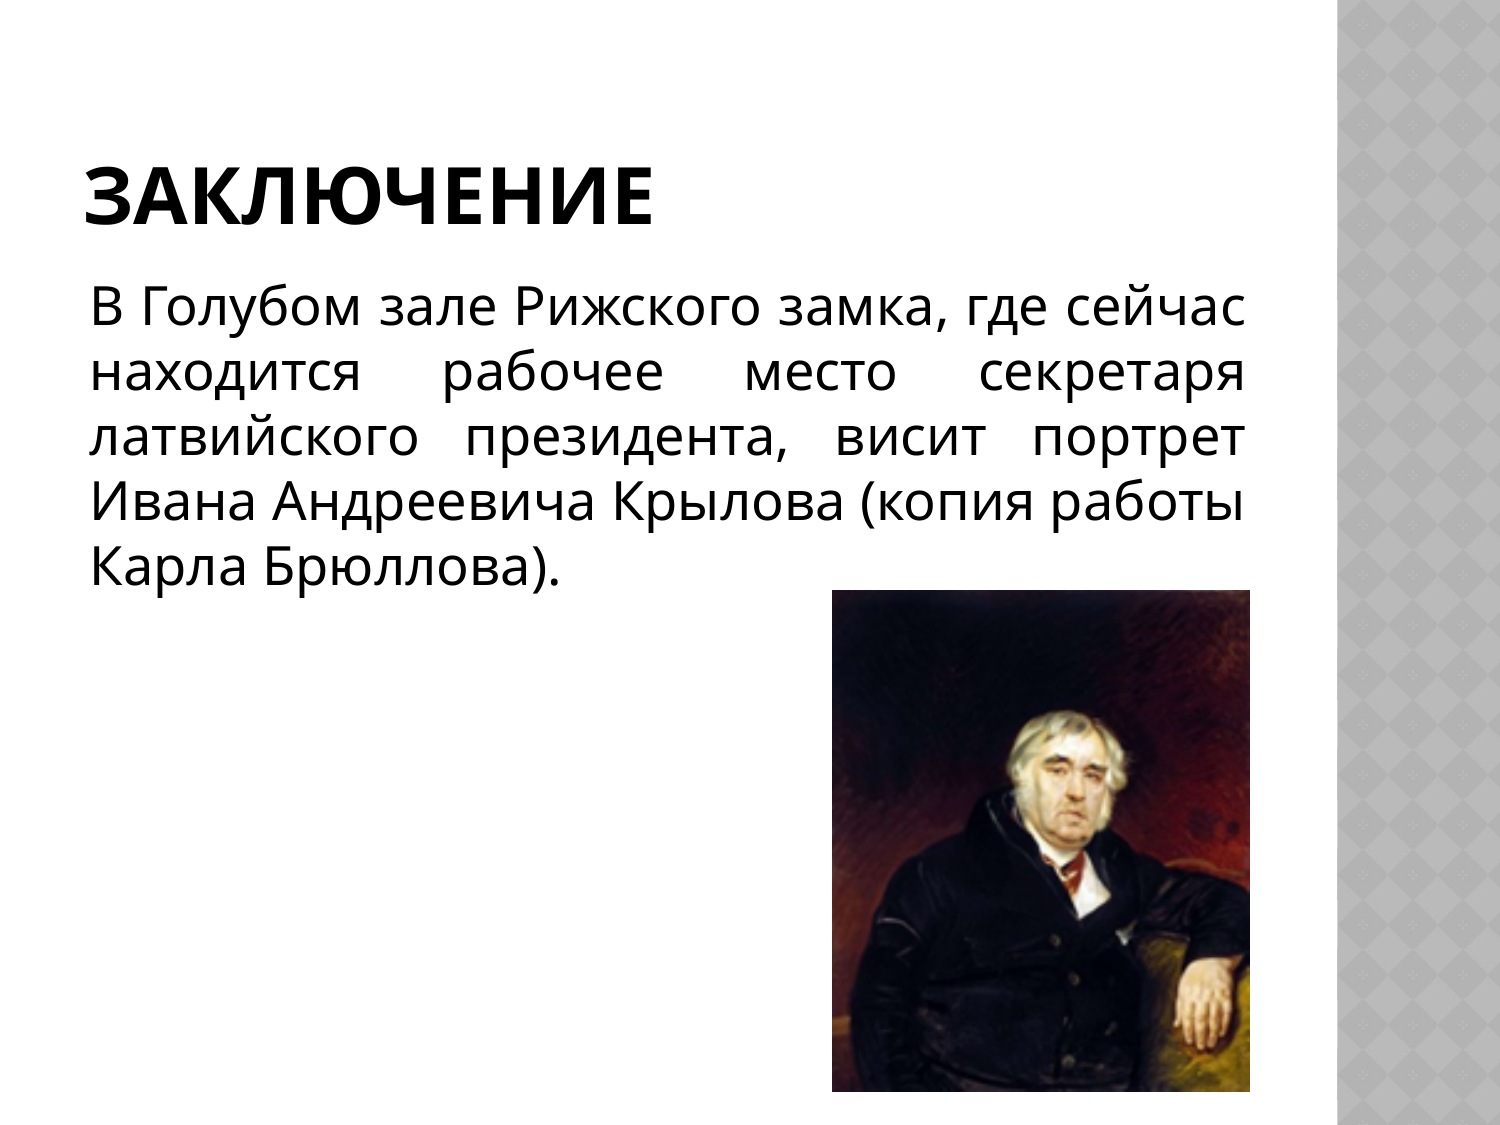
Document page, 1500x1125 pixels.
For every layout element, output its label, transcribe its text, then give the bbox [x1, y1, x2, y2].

list В Голубом зале Рижского замка, где сейчас находится рабочее место секретаря латвийского президента, висит портрет Ивана Андреевича Крылова (копия работы Карла Брюллова). [75, 264, 1263, 1059]
title Заключение [75, 52, 1263, 240]
picture [832, 590, 1251, 1093]
